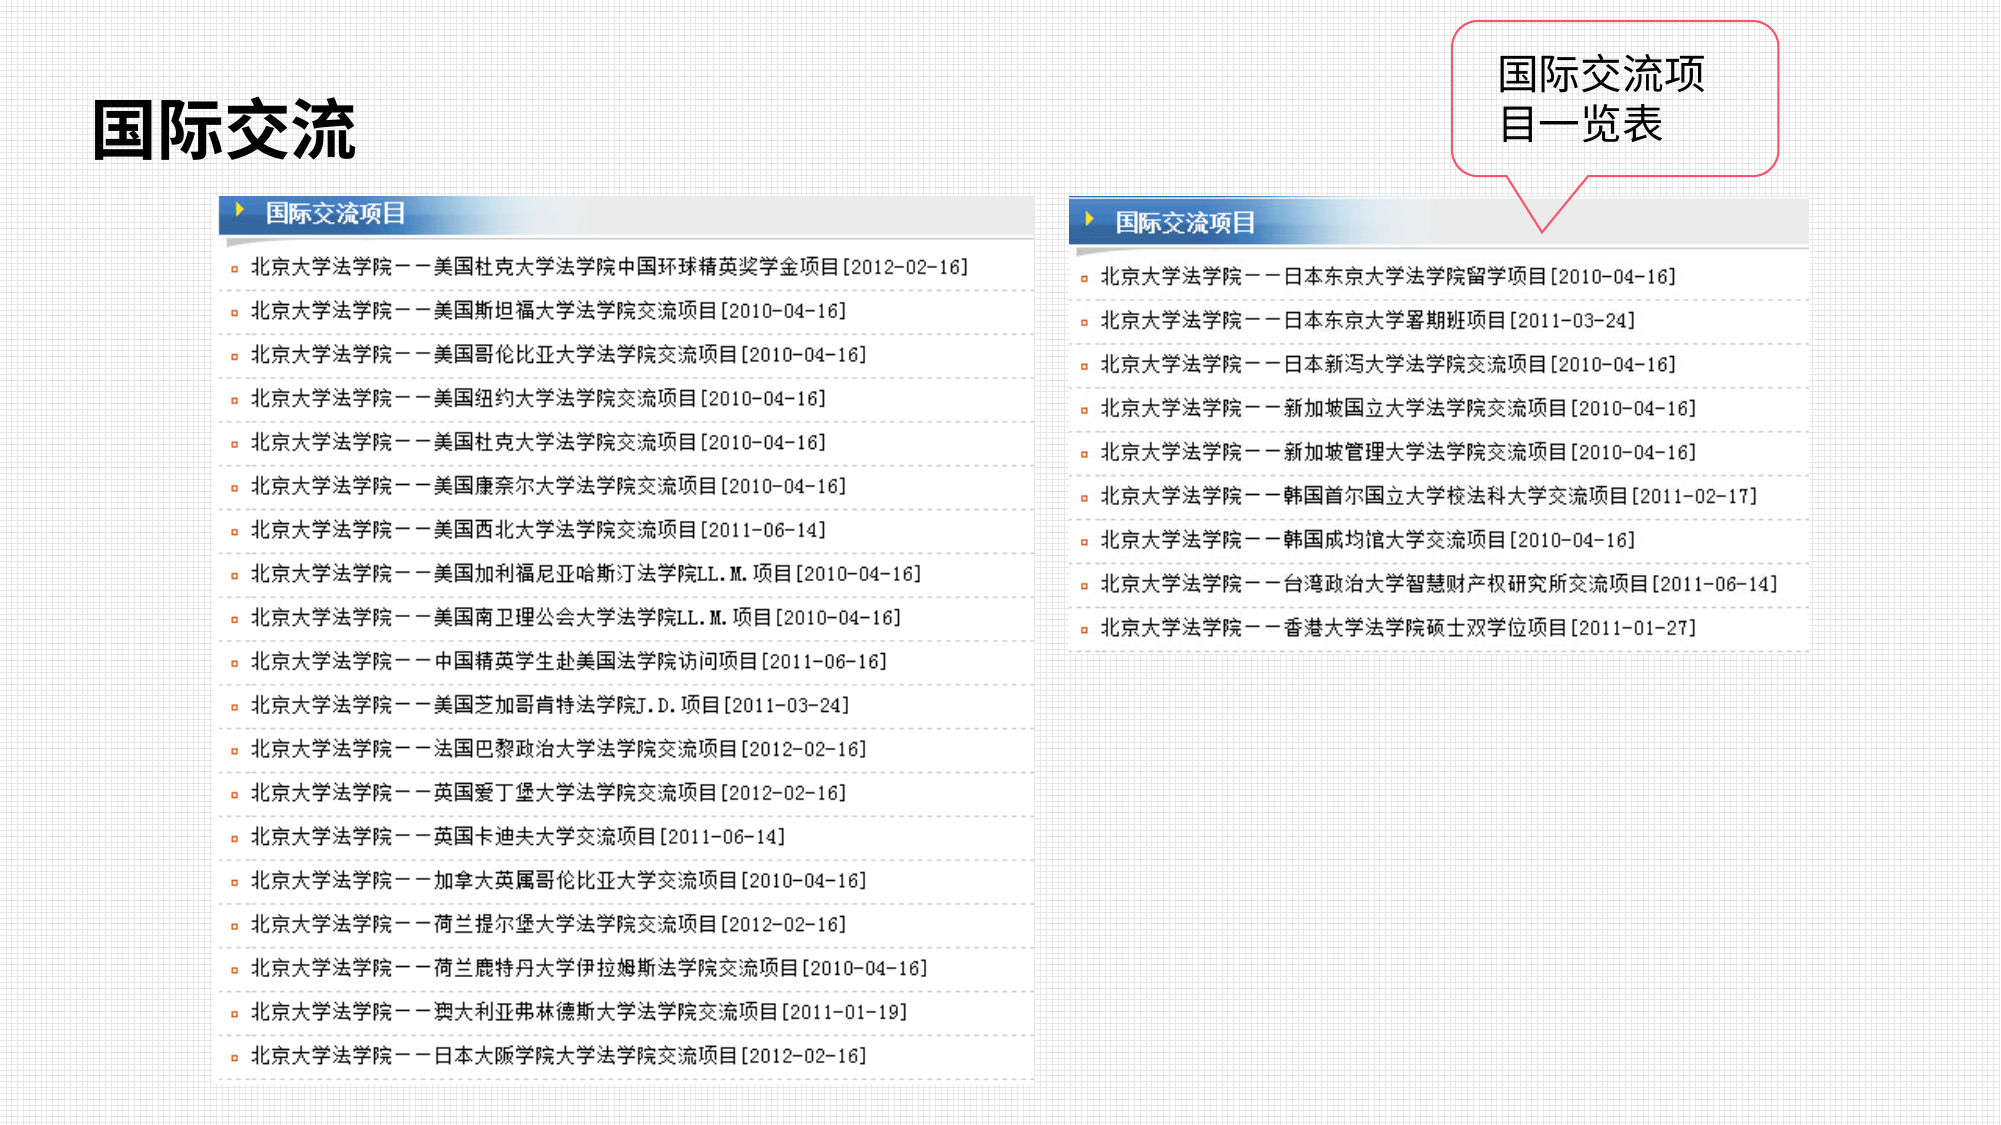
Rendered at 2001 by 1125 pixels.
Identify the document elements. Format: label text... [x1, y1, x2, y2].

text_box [1452, 20, 1779, 177]
picture [213, 196, 1035, 1085]
text_box 国际交流 [76, 80, 560, 175]
picture [1069, 196, 1809, 654]
